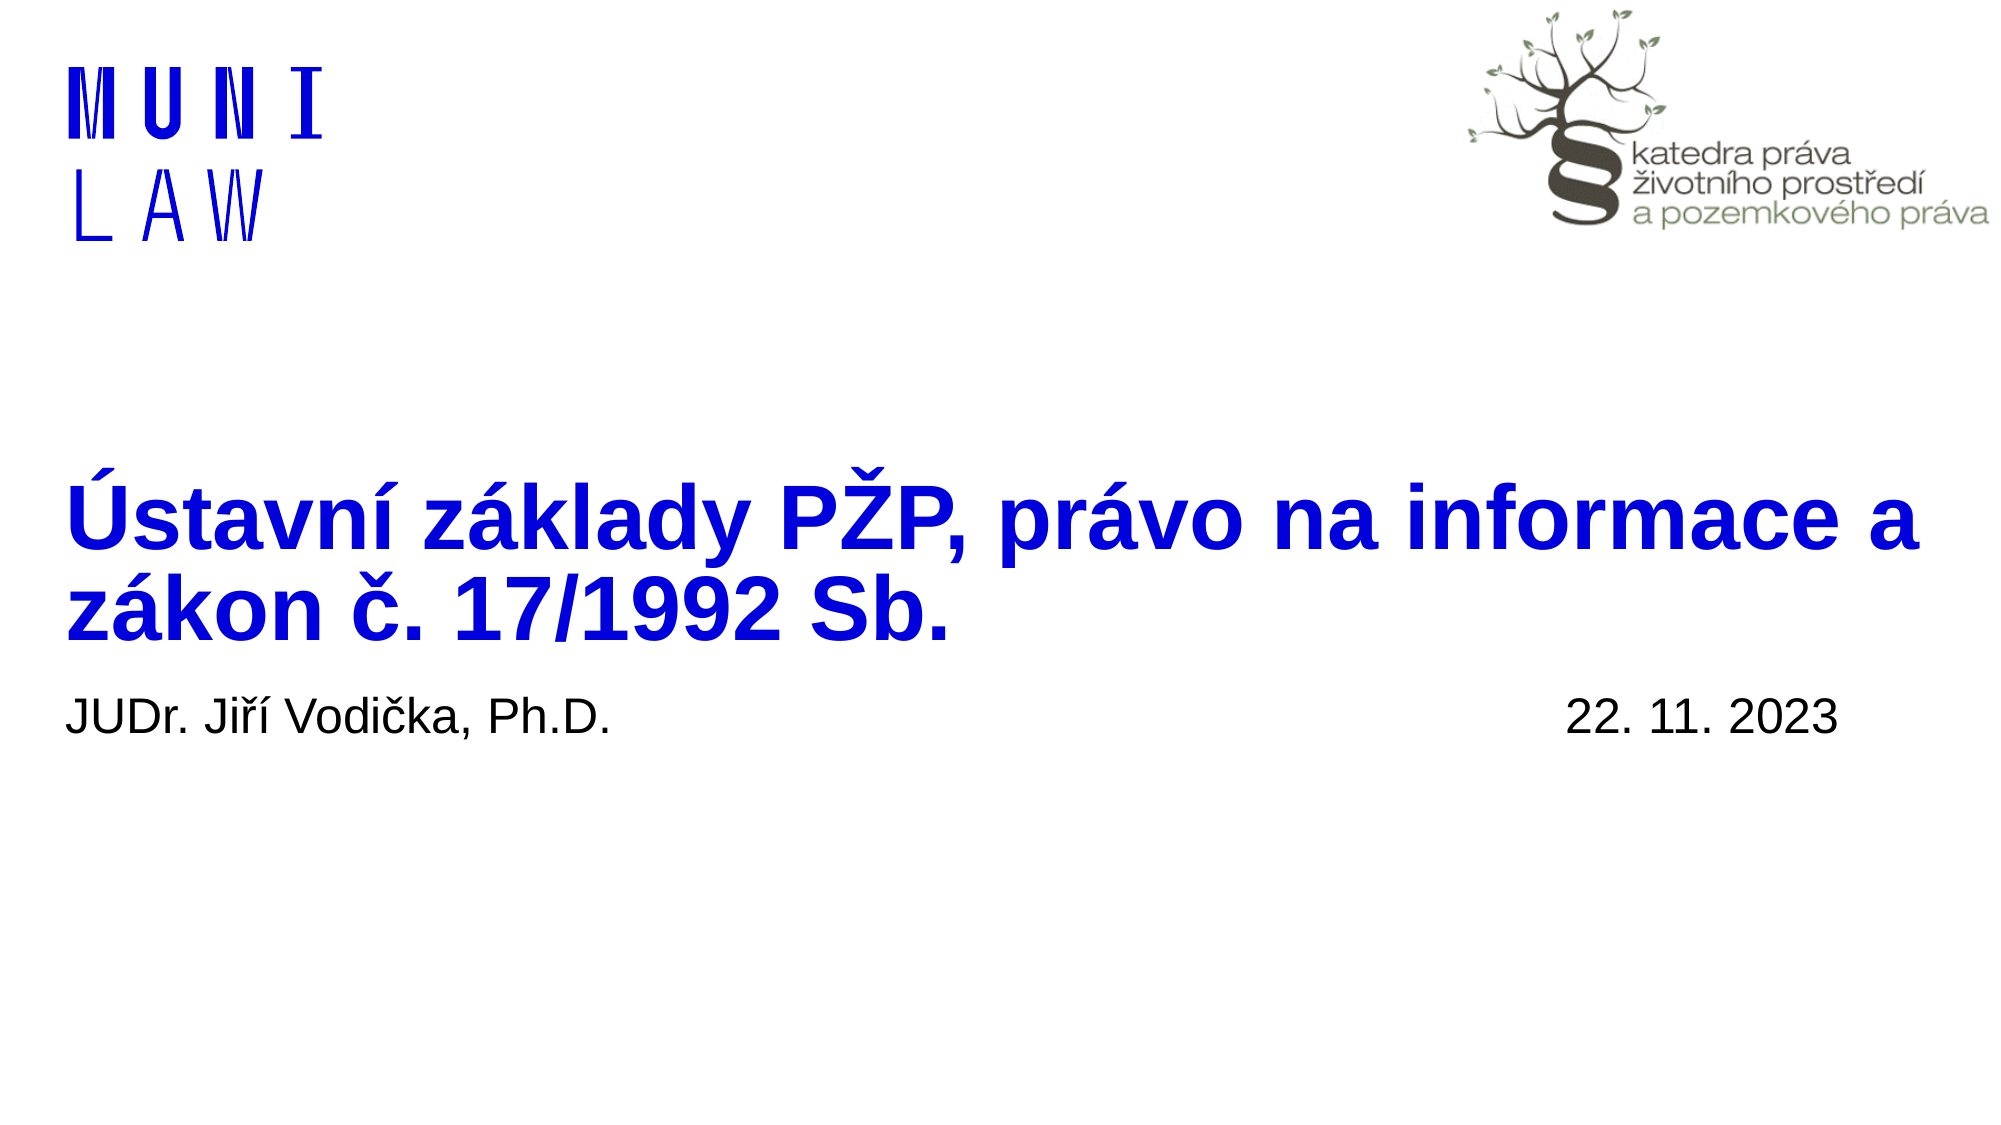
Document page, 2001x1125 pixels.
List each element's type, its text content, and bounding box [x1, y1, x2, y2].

title Ústavní základy PŽP, právo na informace a zákon č. 17/1992 Sb. [65, 475, 1930, 668]
subtitle JUDr. Jiří Vodička, Ph.D. 22. 11. 2023 [65, 675, 1930, 790]
picture [1456, 0, 2000, 240]
